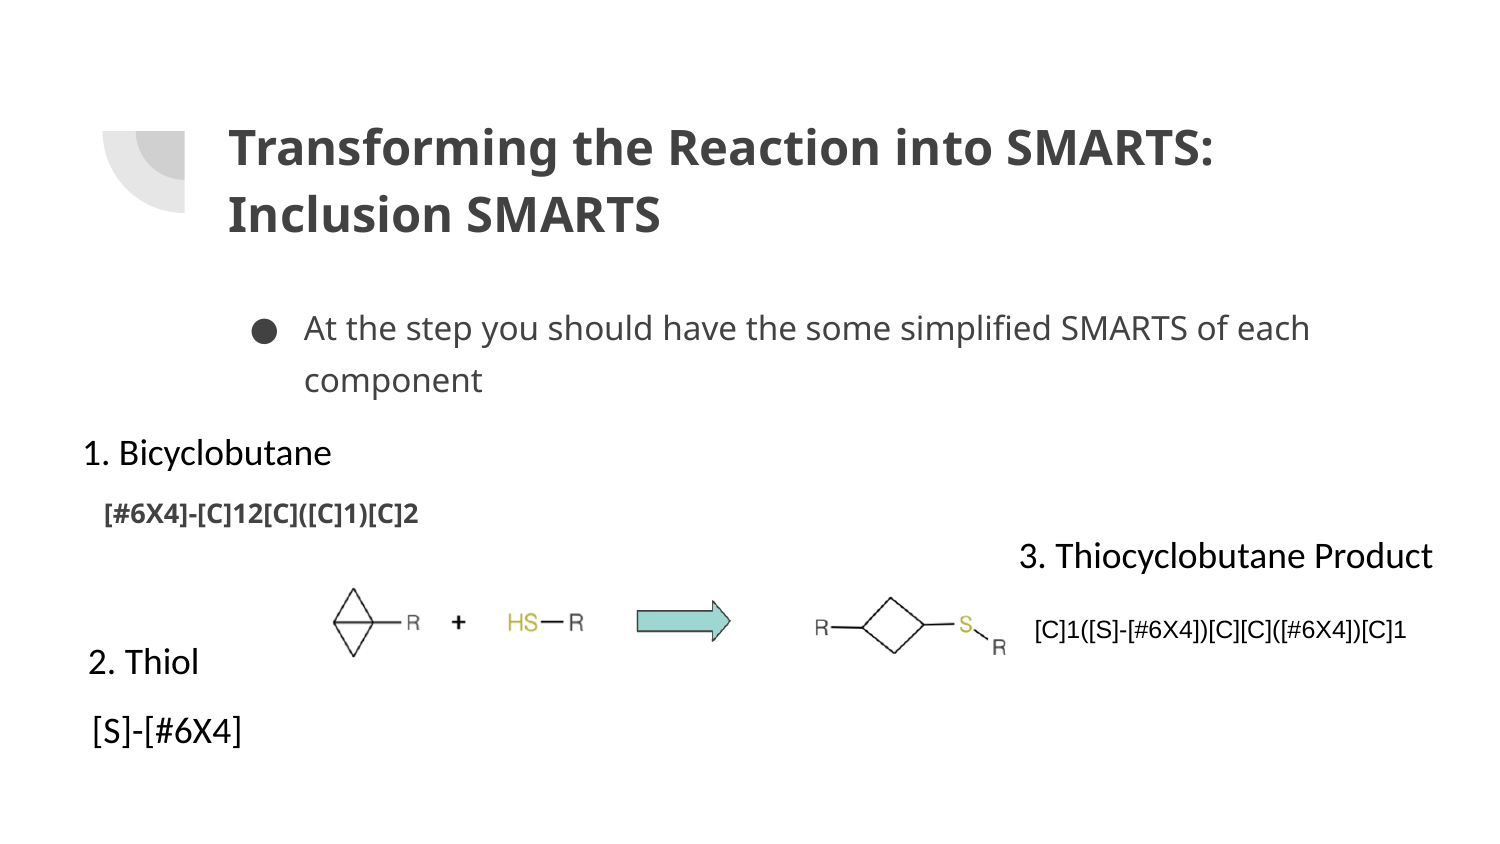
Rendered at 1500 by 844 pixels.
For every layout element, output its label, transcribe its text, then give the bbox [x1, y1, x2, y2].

text_box [S]-[#6X4] [76, 698, 365, 759]
list At the step you should have the some simplified SMARTS of each component [213, 283, 1368, 700]
title Transforming the Reaction into SMARTS: Inclusion SMARTS [213, 98, 1368, 263]
picture [297, 560, 1089, 682]
text_box [#6X4]-[C]12[C]([C]1)[C]2 [88, 480, 748, 544]
text_box 3. Thiocyclobutane Product [1003, 515, 1479, 591]
text_box 1. Bicyclobutane [67, 420, 799, 481]
text_box 2. Thiol [72, 629, 279, 690]
text_box [C]1([S]-[#6X4])[C][C]([#6X4])[C]1 [1094, 598, 1442, 659]
